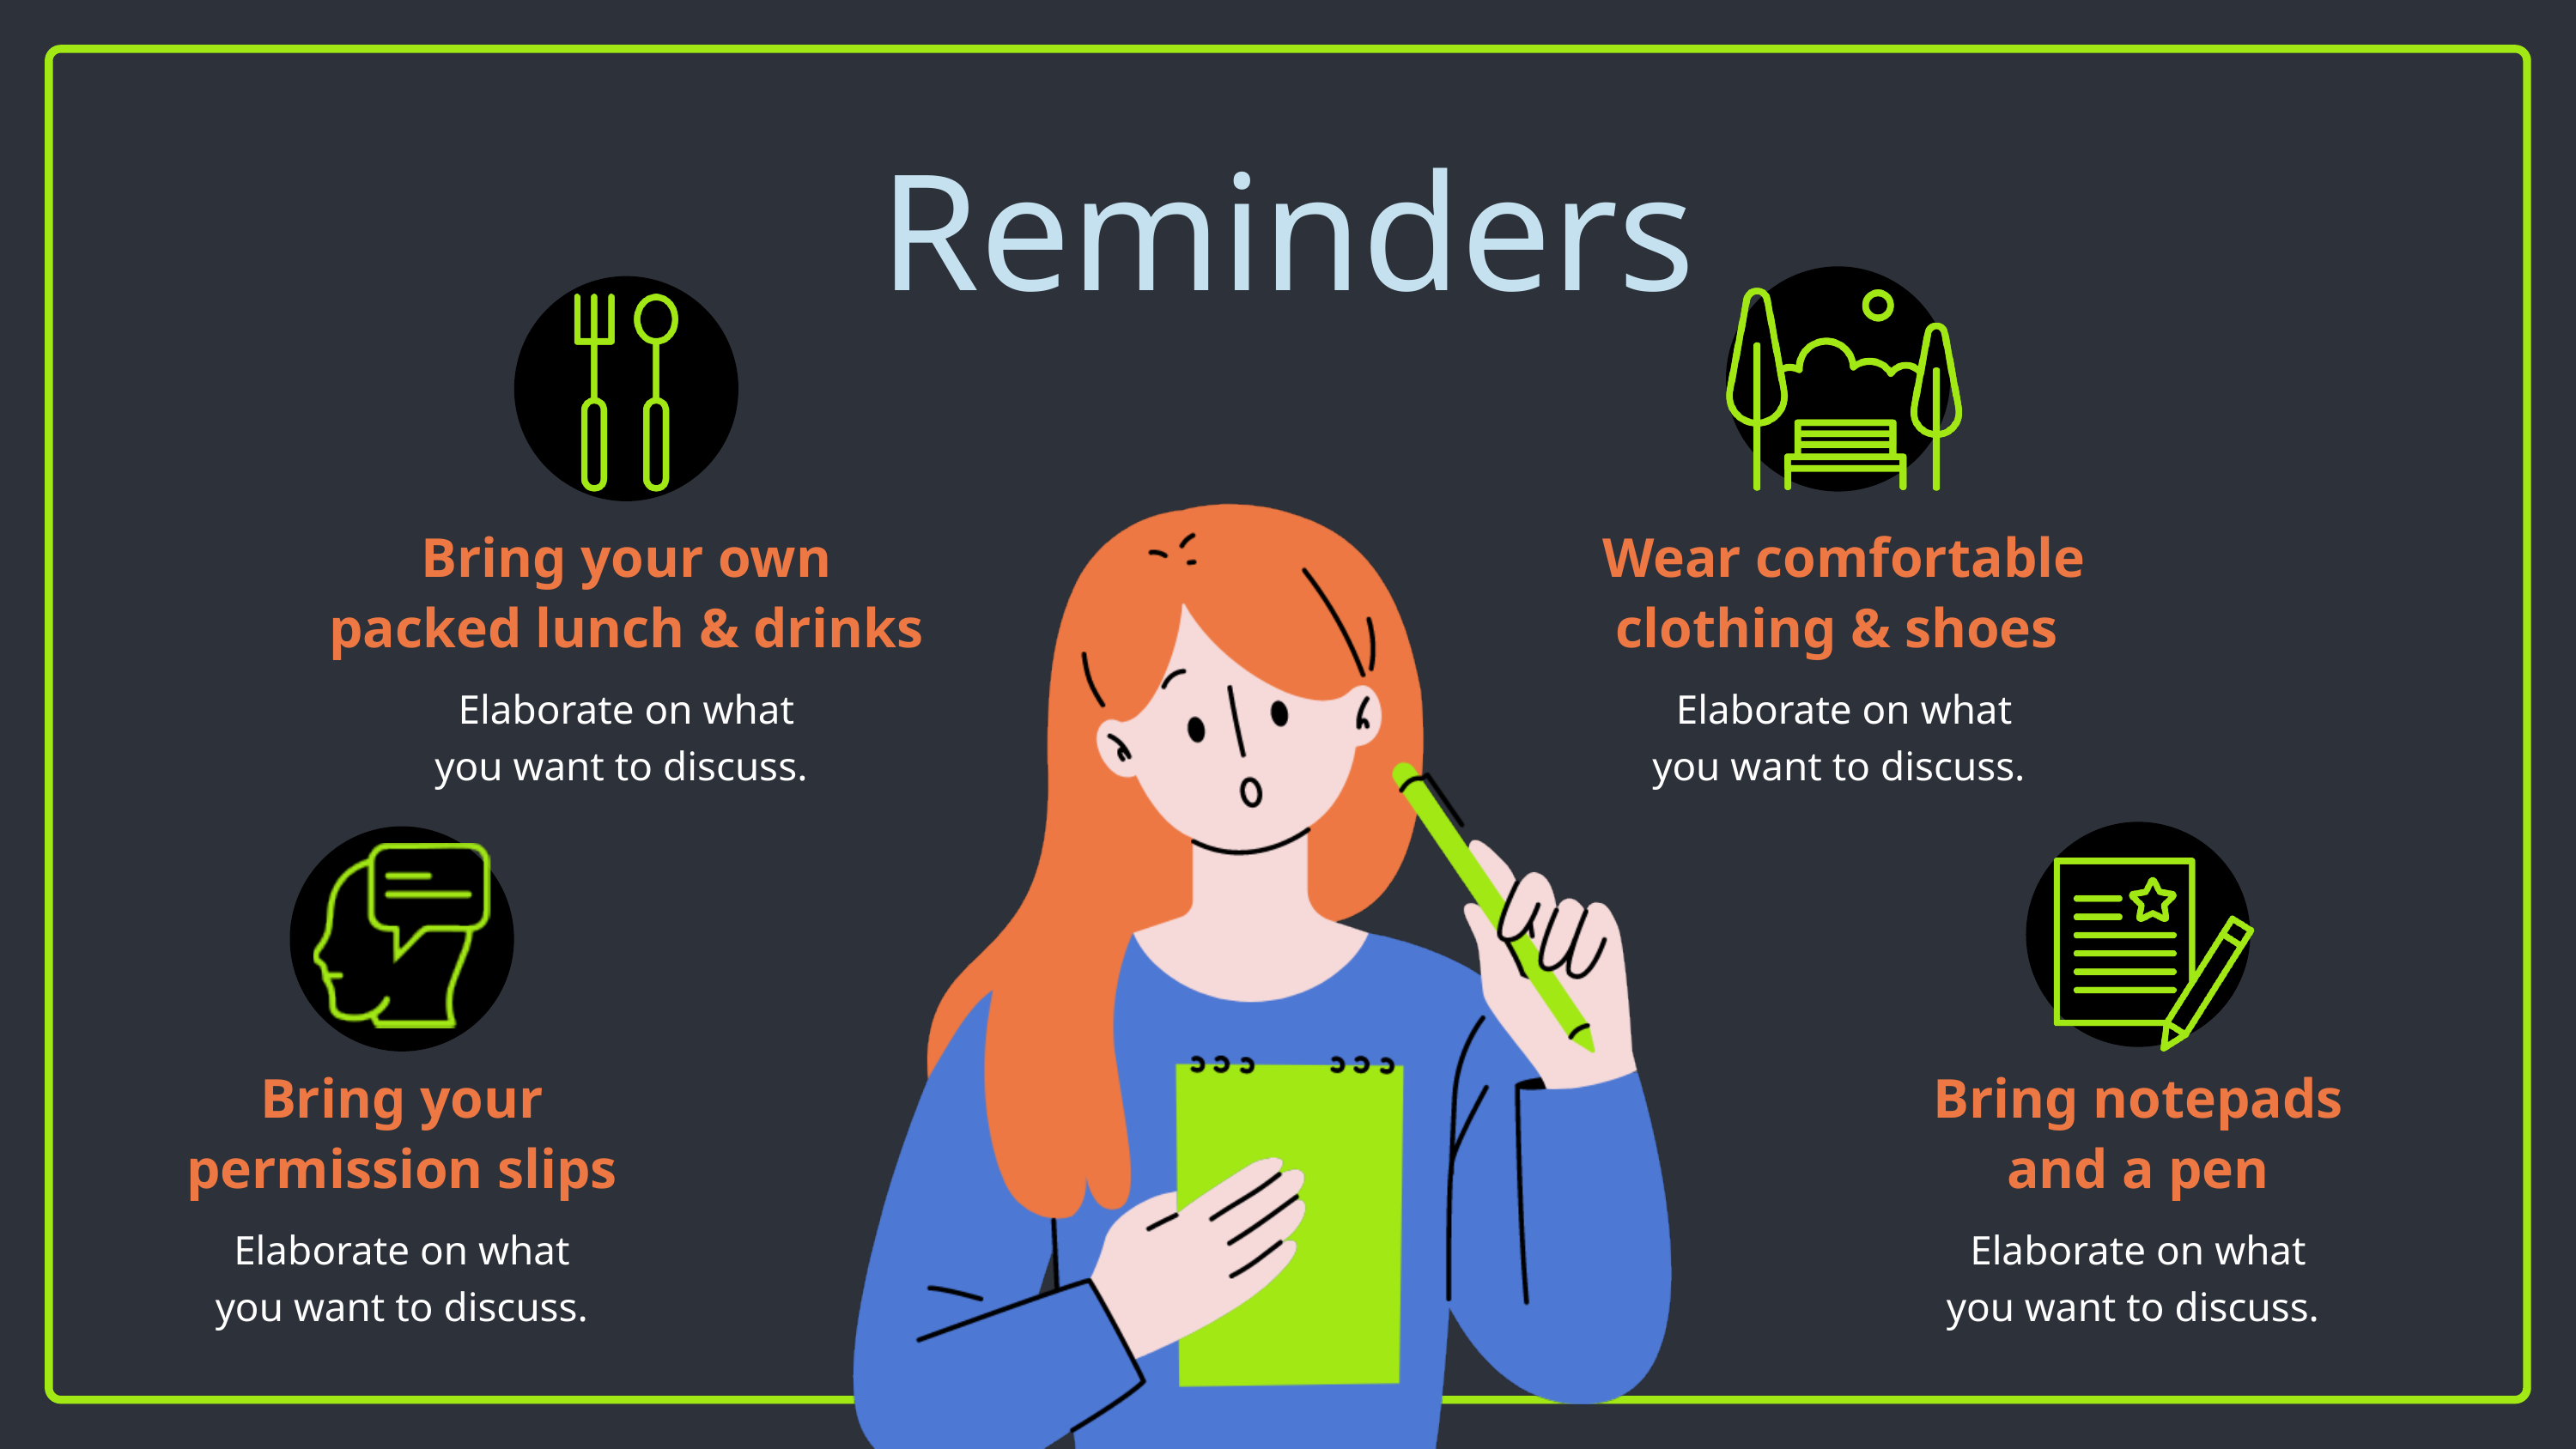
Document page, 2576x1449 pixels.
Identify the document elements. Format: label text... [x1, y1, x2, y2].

text_box Reminders [829, 102, 1747, 323]
picture [829, 491, 1704, 1449]
text_box Bring notepads and a pen [1880, 1058, 2397, 1199]
text_box [1954, 286, 1963, 492]
text_box Elaborate on what you want to discuss. [1708, 676, 2044, 790]
text_box Wear comfortable clothing & shoes [1708, 517, 2110, 658]
text_box Bring your own packed lunch & drinks [329, 517, 825, 658]
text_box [2026, 822, 2251, 1047]
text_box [1725, 266, 1951, 492]
text_box Elaborate on what you want to discuss. [422, 676, 825, 790]
text_box Bring your permission slips [137, 1058, 667, 1199]
text_box [48, 48, 2528, 1400]
text_box Elaborate on what you want to discuss. [1937, 1216, 2339, 1330]
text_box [513, 276, 739, 502]
text_box Elaborate on what you want to discuss. [210, 1216, 593, 1330]
text_box [2251, 858, 2255, 1052]
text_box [289, 826, 514, 1052]
